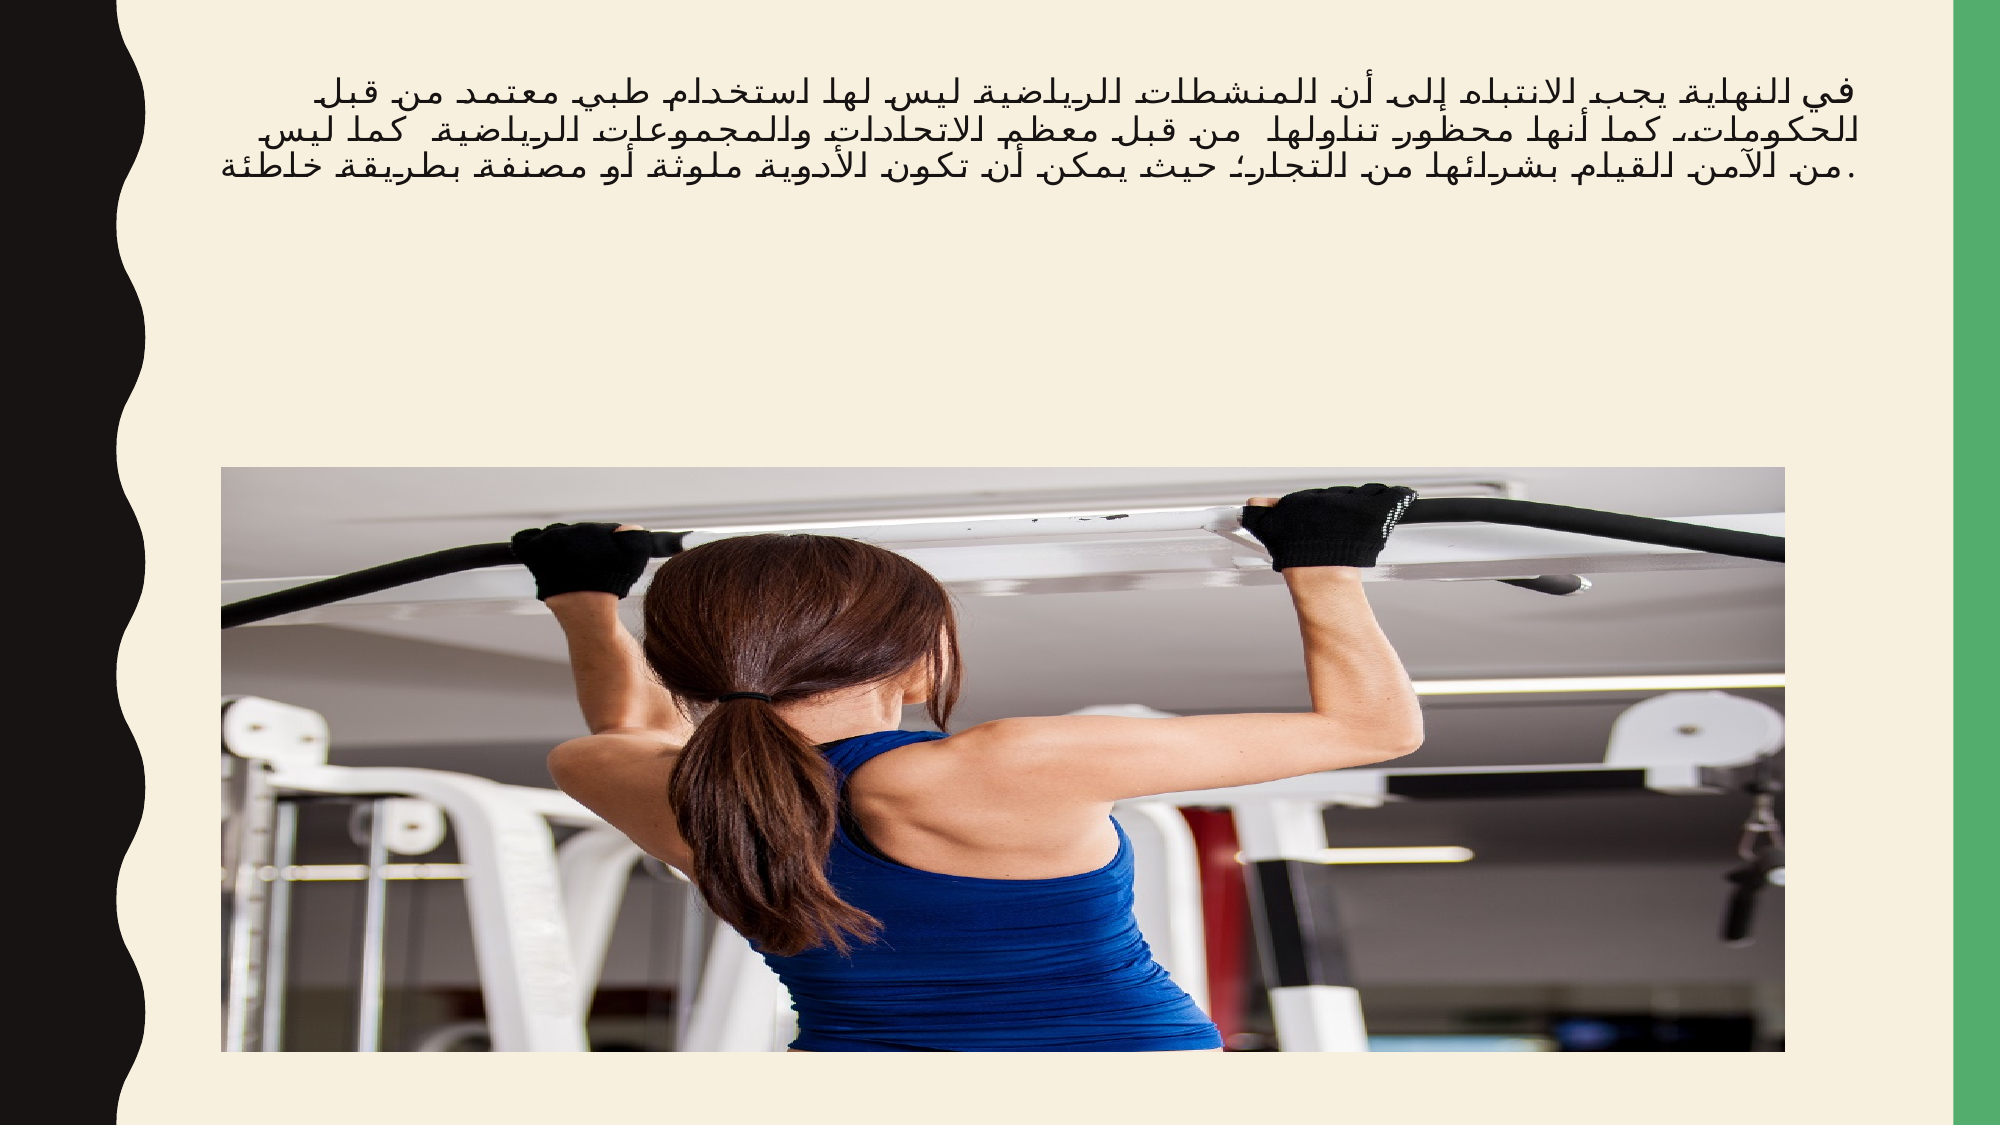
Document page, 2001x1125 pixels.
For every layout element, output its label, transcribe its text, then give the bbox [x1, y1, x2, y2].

picture [221, 467, 1785, 1052]
title في النهاية يجب الانتباه إلى أن المنشطات الرياضية ليس لها استخدام طبي معتمد من قبل الحكومات، كما أنها محظور تناولها من قبل معظم الاتحادات والمجموعات الرياضية كما ليس من الآمن القيام بشرائها من التجار؛ حيث يمكن أن تكون الأدوية ملوثة أو مصنفة بطريقة خاطئة. [205, 62, 1875, 308]
